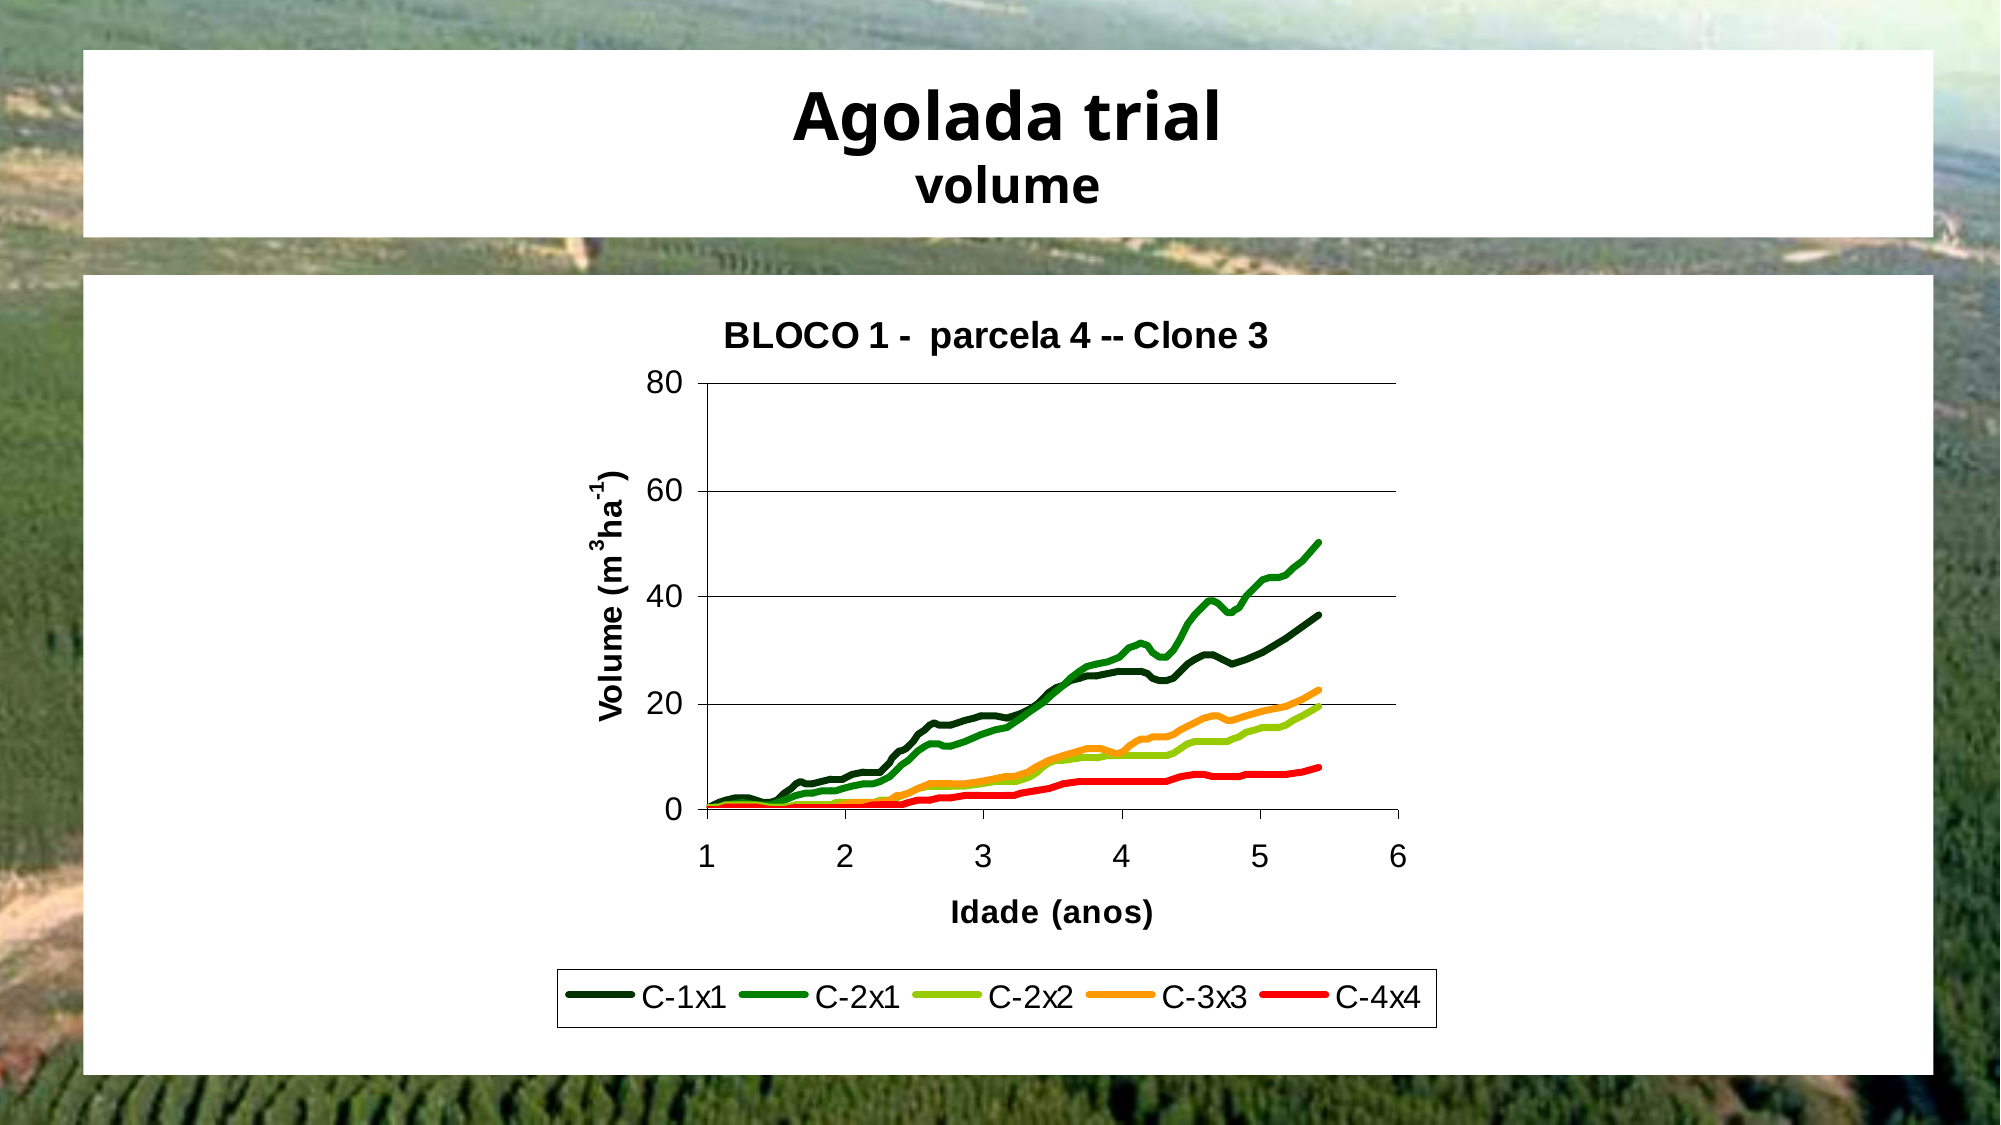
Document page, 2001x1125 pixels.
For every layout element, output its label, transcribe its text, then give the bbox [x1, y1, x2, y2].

title Agolada trial volume [83, 50, 1934, 238]
list [83, 275, 1934, 1075]
picture [0, 0, 2000, 1125]
